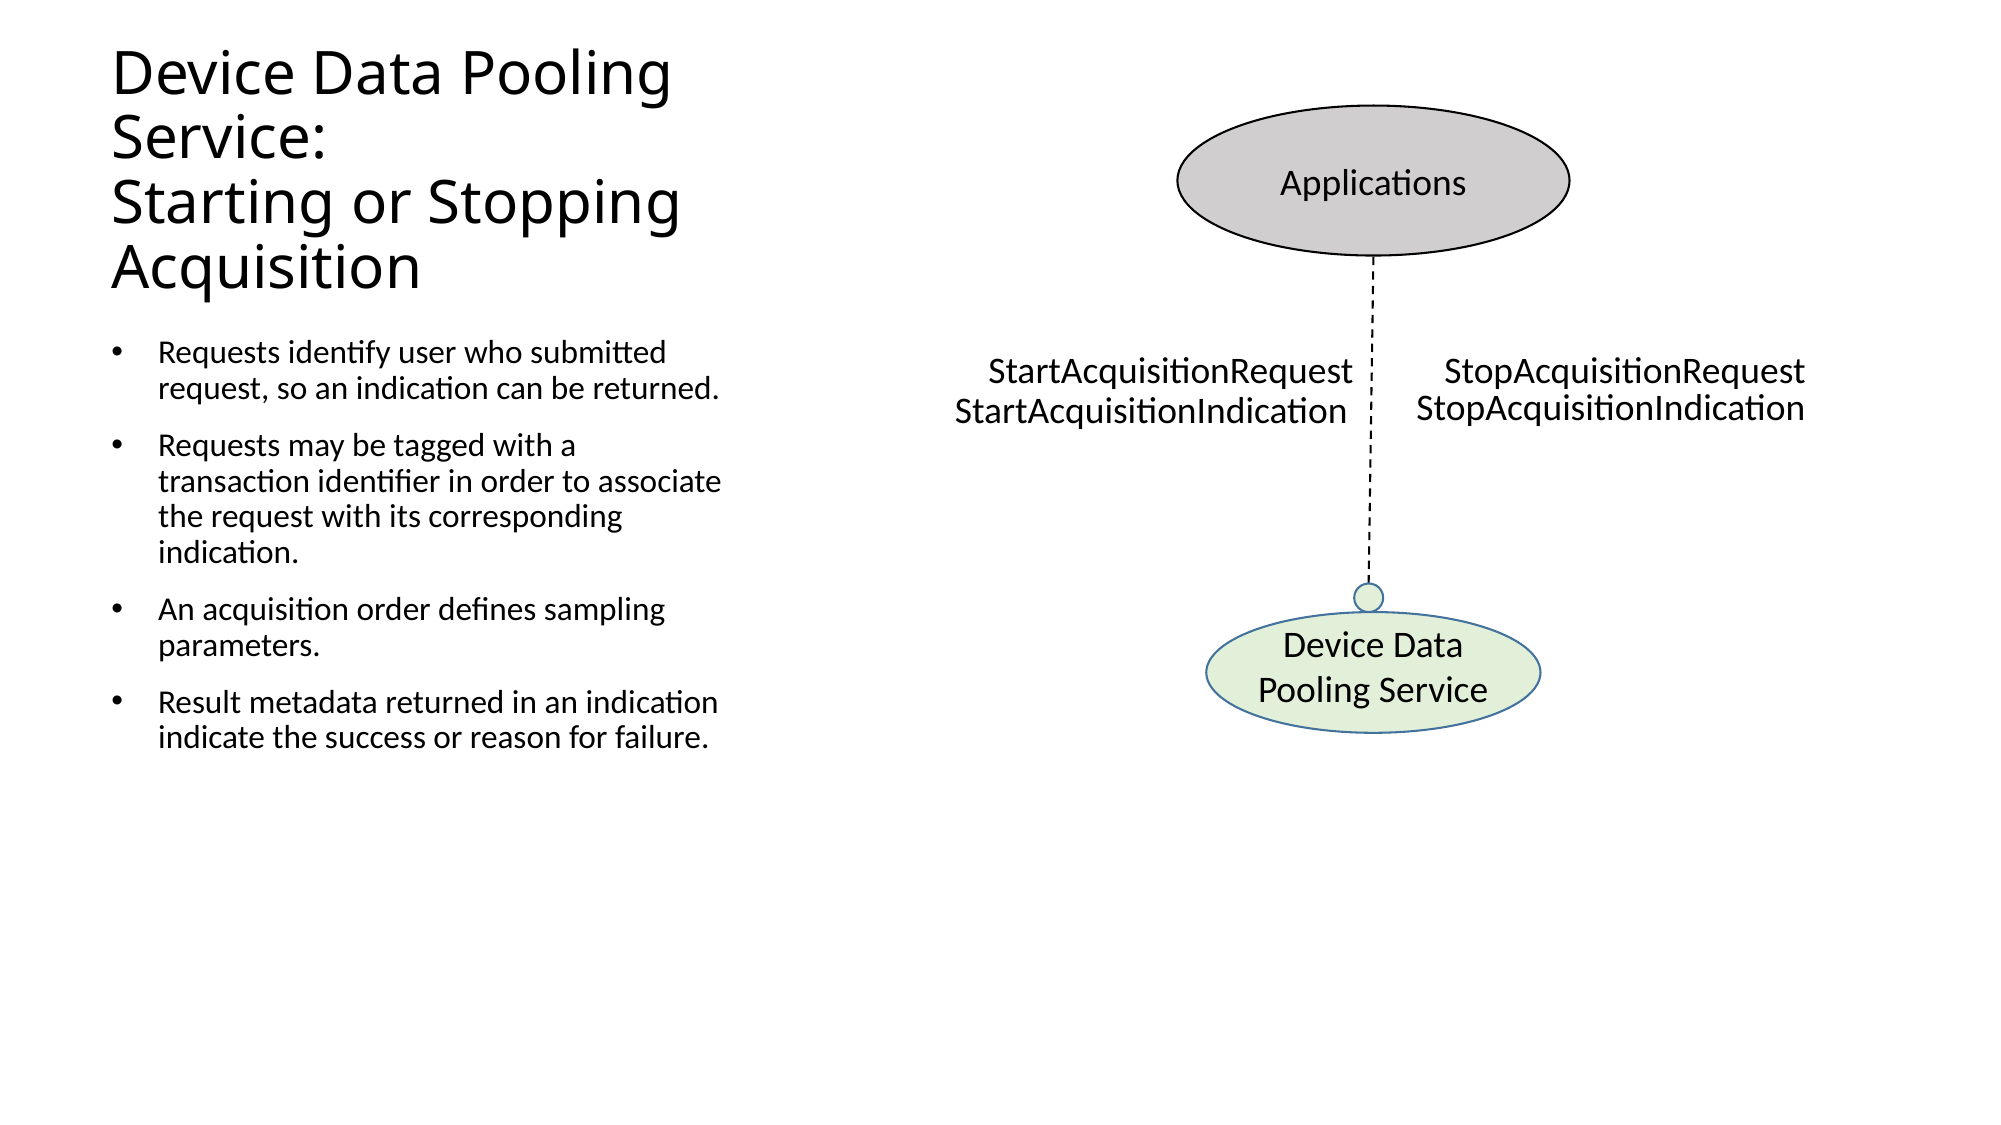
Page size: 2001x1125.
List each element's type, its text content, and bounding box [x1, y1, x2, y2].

text_box StopAcquisitionIndication [1401, 375, 1821, 436]
text_box StartAcquisitionRequest [973, 338, 1368, 399]
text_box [1206, 583, 1541, 733]
text_box Applications [1176, 104, 1571, 257]
title Device Data Pooling Service: Starting or Stopping Acquisition [96, 31, 742, 310]
text_box StopAcquisitionRequest [1429, 338, 1822, 399]
text_box StartAcquisitionIndication [940, 378, 1363, 439]
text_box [1368, 255, 1374, 583]
list Requests identify user who submitted request, so an indication can be returned. Requests may be tagged with a transaction identifier in order to associate the request with its corresponding indication. An acquisition order defines sampling parameters. Result metadata returned in an indication indicate the success or reason for failure. [96, 327, 742, 1022]
